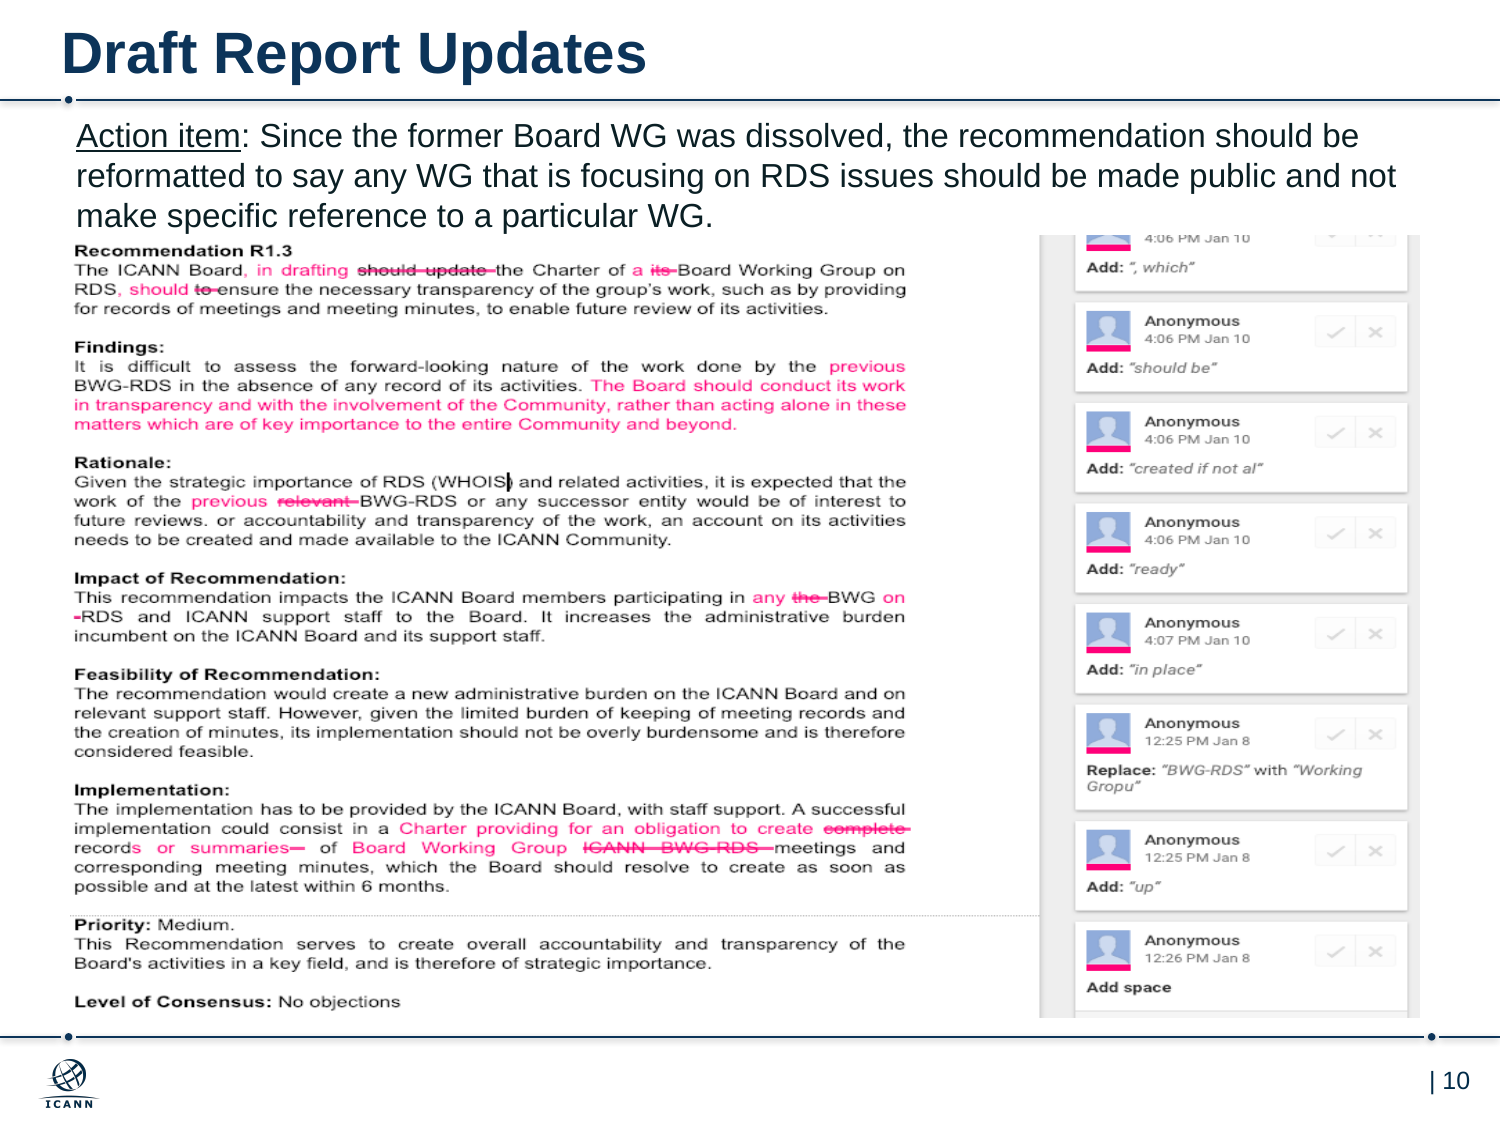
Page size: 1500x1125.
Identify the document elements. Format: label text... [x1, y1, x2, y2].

text_box Action item: Since the former Board WG was dissolved, the recommendation should be reformatted to say any WG that is focusing on RDS issues should be made public and not make specific reference to a particular WG. [61, 107, 1420, 332]
title Draft Report Updates [61, 7, 1376, 82]
picture [70, 235, 1420, 1019]
picture [38, 1059, 100, 1108]
